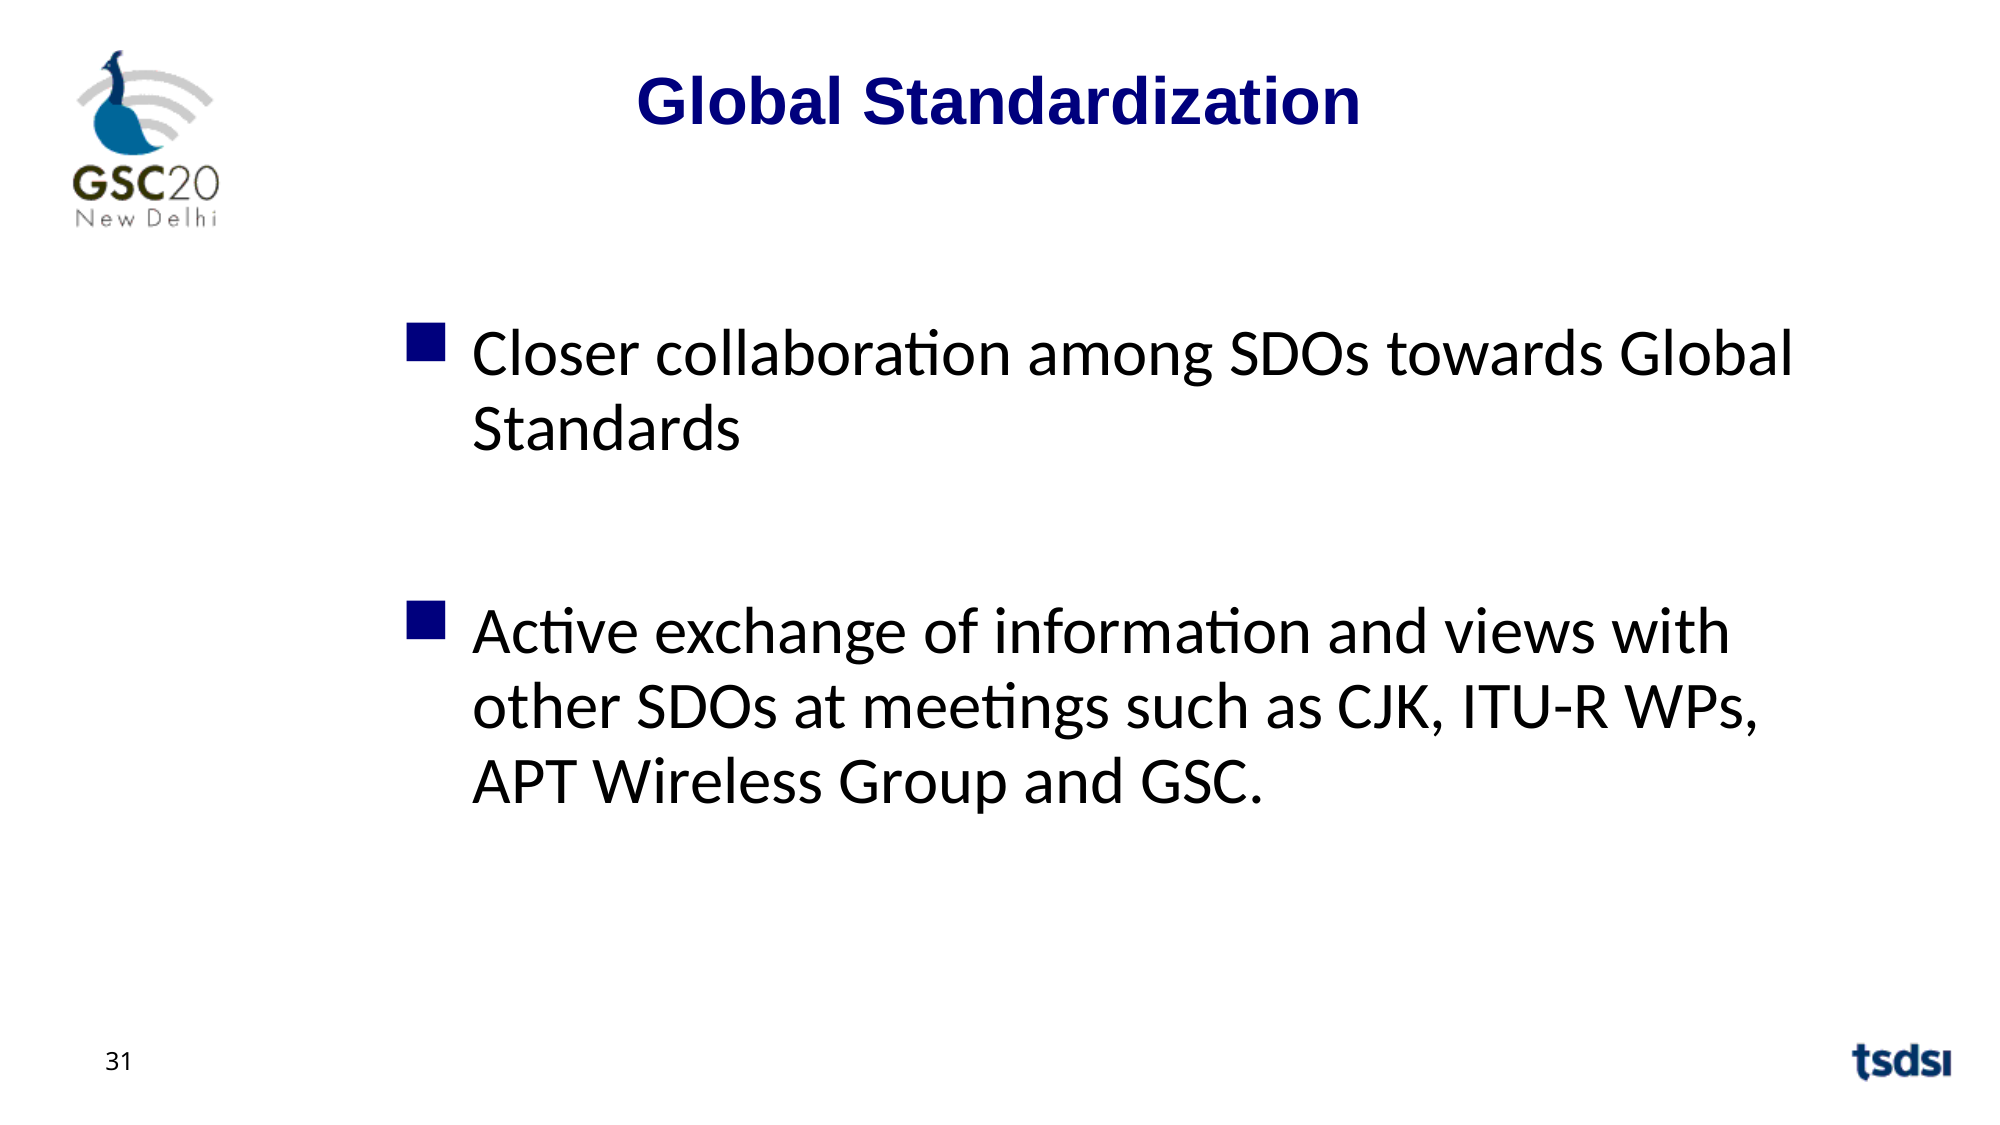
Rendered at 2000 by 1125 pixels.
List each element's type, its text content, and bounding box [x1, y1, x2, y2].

picture [0, 150, 236, 232]
picture [1846, 1034, 1965, 1082]
list Closer collaboration among SDOs towards Global Standards Active exchange of information and views with other SDOs at meetings such as CJK, ITU-R WPs, APT Wireless Group and GSC. [326, 212, 1879, 913]
title Global Standardization [0, 38, 2000, 150]
slide_number 31 [31, 1037, 209, 1101]
